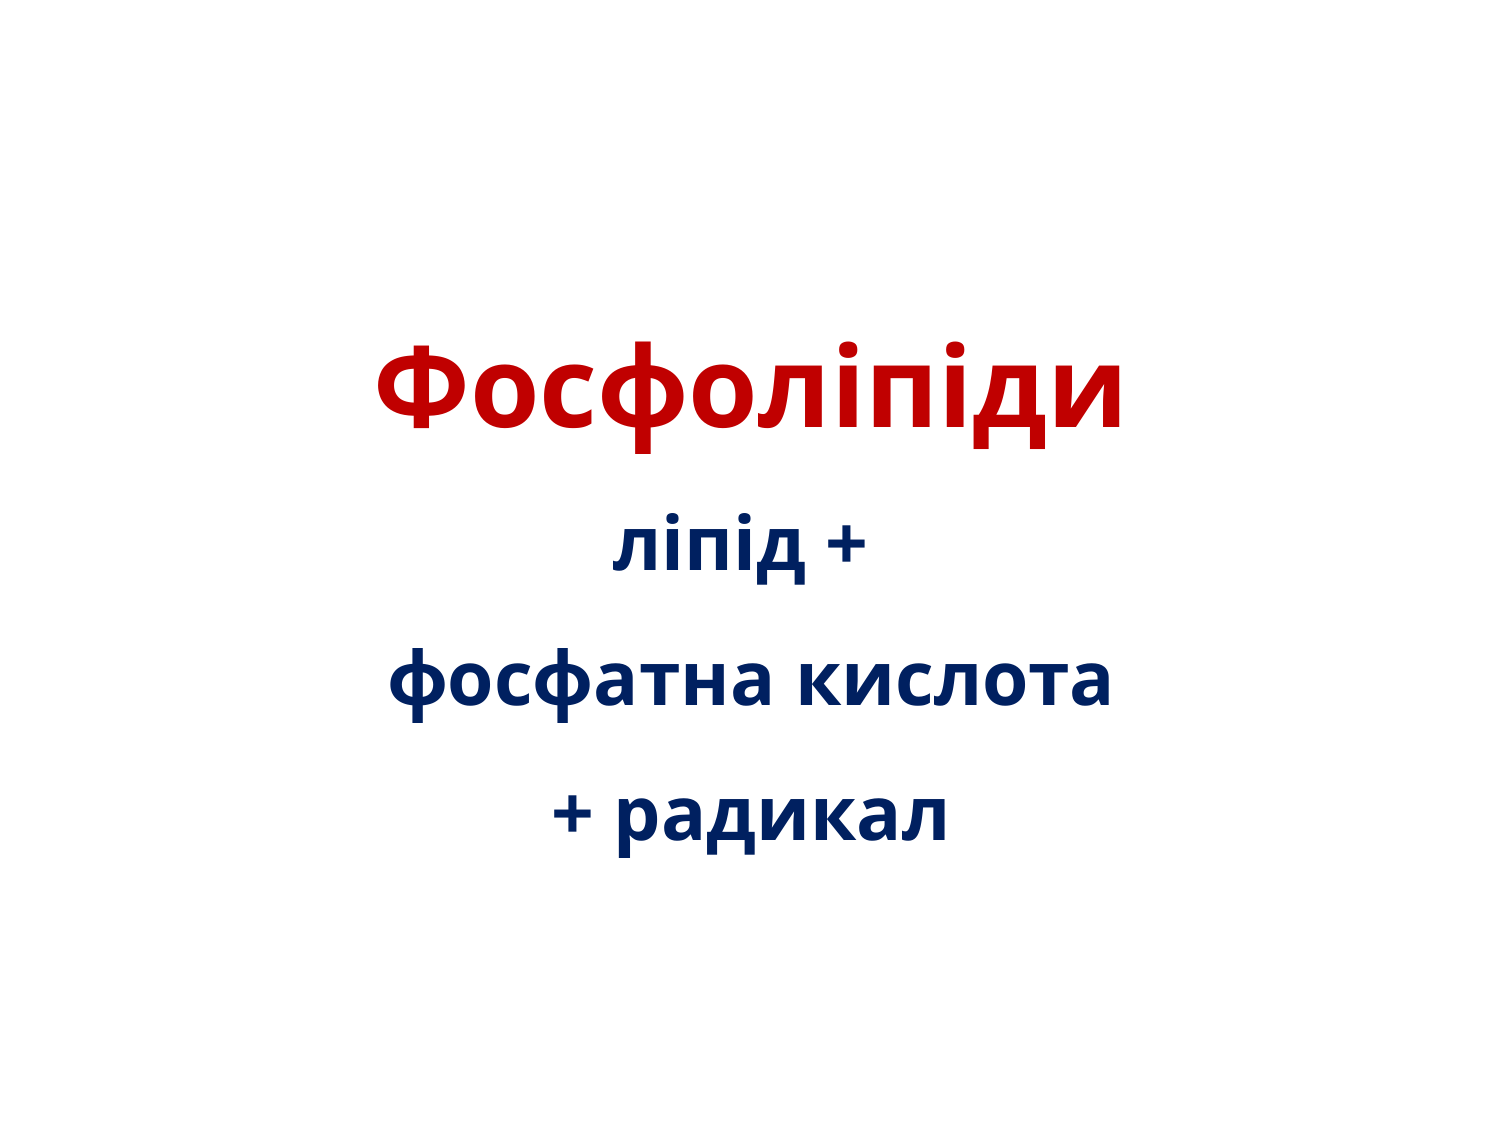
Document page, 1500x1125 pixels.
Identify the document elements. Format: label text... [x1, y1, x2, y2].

title Фосфоліпіди ліпід + фосфатна кислота + радикал [0, 457, 1500, 646]
